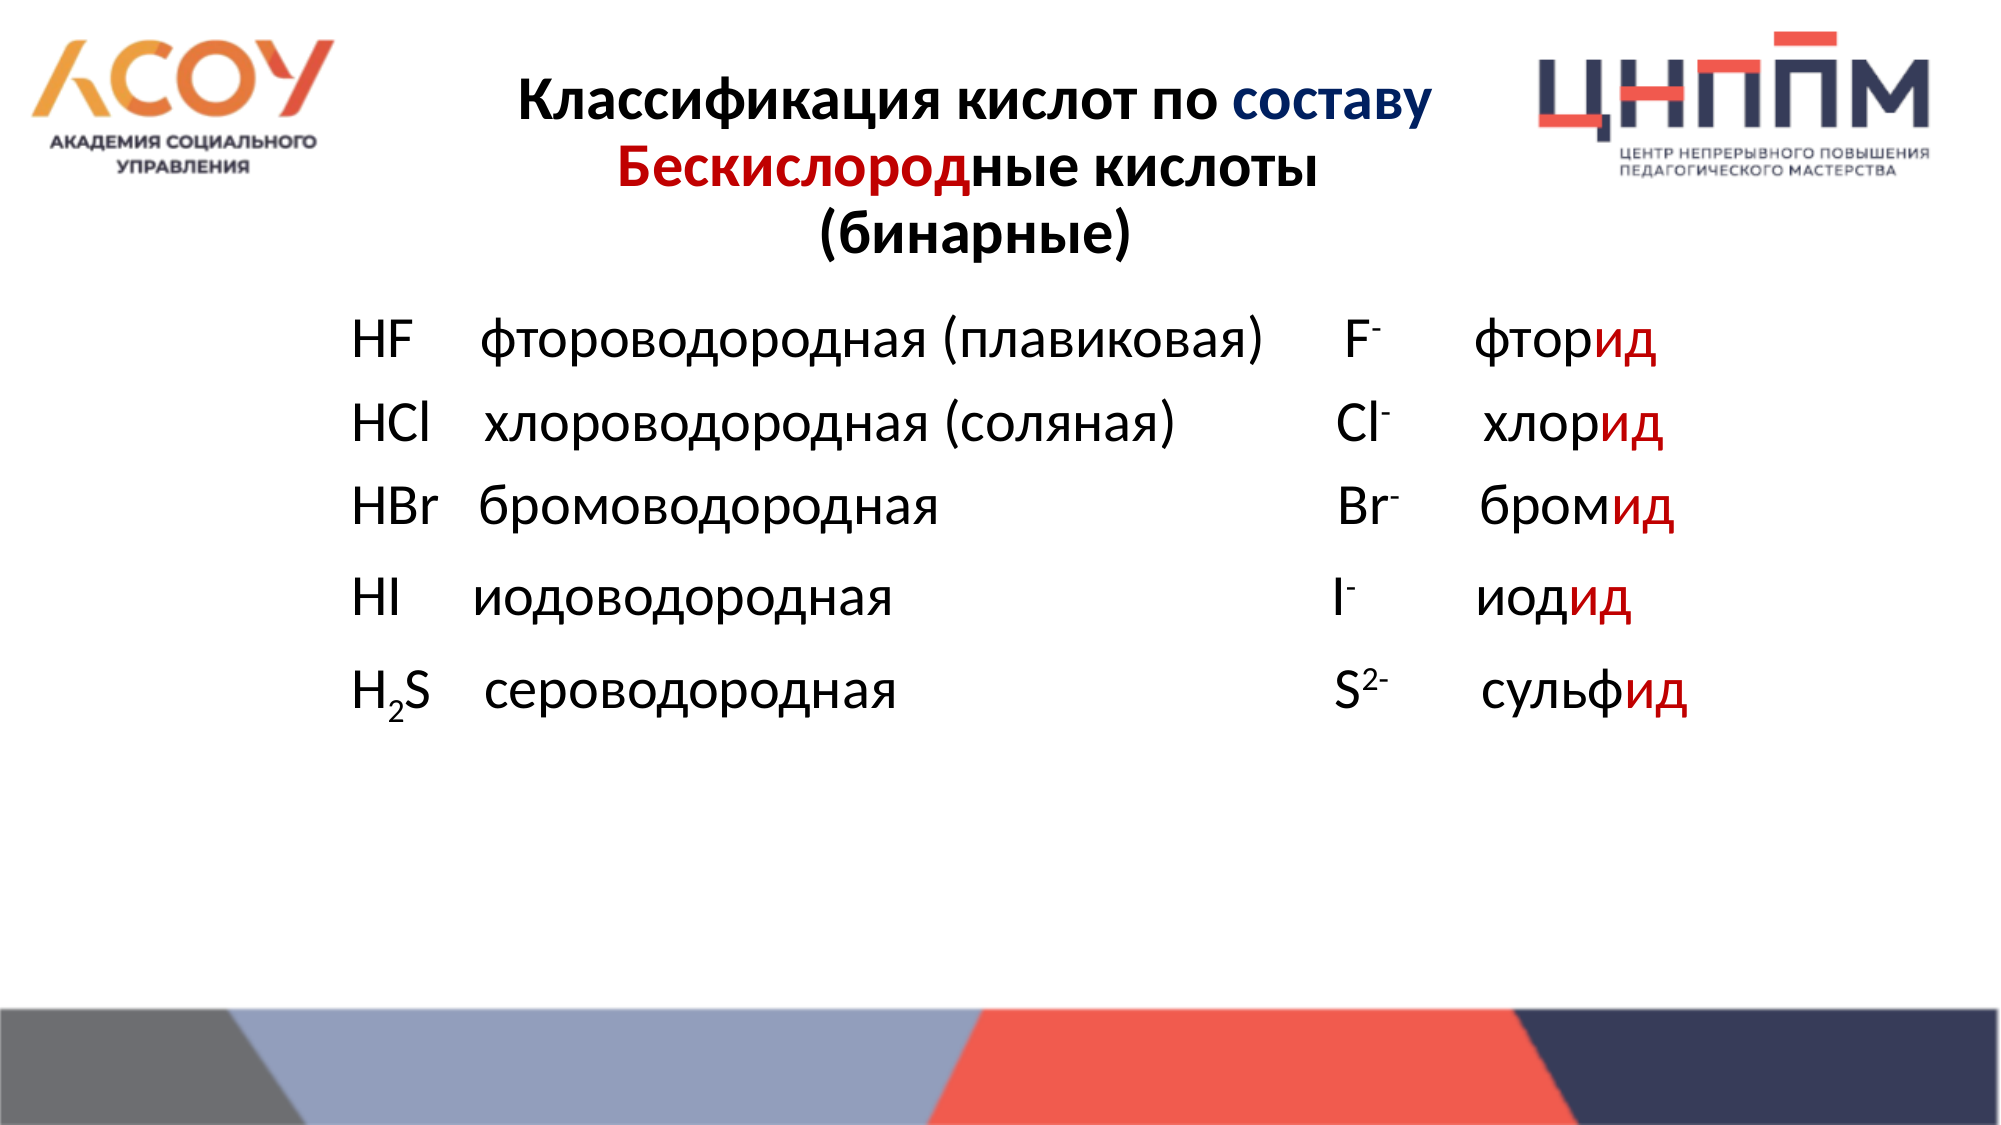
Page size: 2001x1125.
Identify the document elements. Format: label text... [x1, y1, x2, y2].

title Классификация кислот по составу Бескислородные кислоты (бинарные) [234, 57, 1719, 275]
picture [0, 0, 2001, 1125]
list HF фтороводородная (плавиковая) F- фторид HCl хлороводородная (соляная) Cl- хлорид HBr бромоводородная Br- бромид HI иодоводородная I- иодид H2S сероводородная S2- сульфид [137, 299, 1863, 1014]
